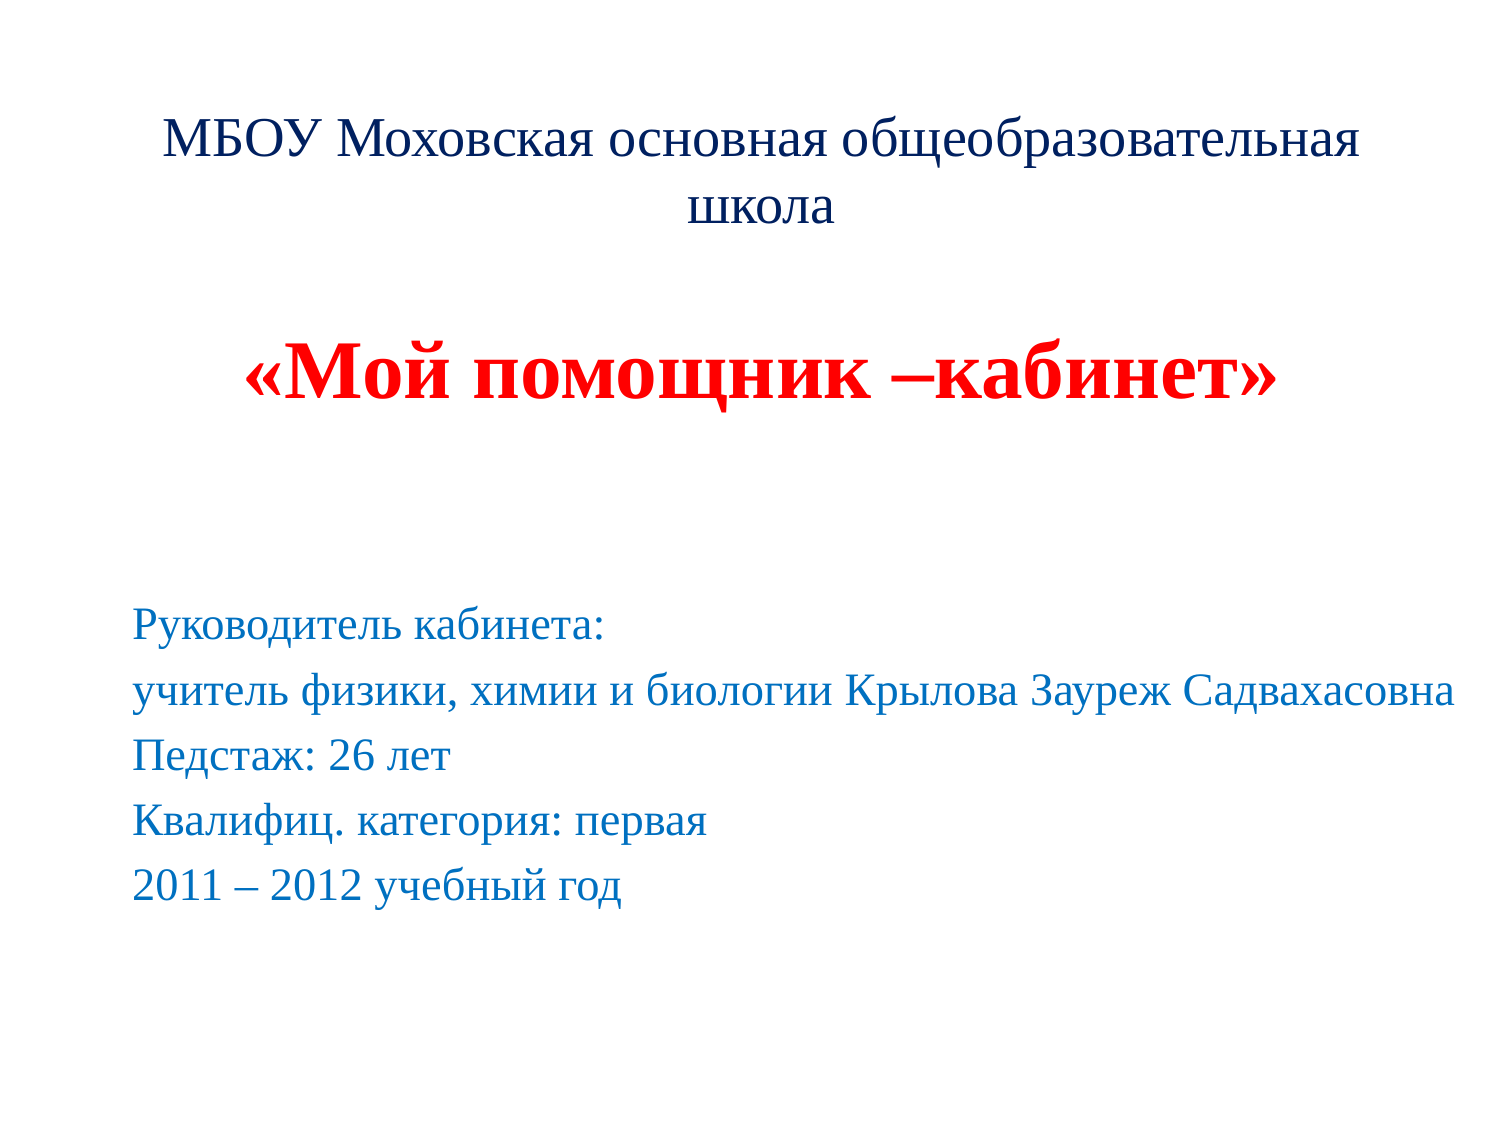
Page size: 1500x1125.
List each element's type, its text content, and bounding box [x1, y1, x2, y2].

title МБОУ Моховская основная общеобразовательная школа «Мой помощник –кабинет» [82, 82, 1442, 434]
subtitle Руководитель кабинета: учитель физики, химии и биологии Крылова Зауреж Садвахасовна Педстаж: 26 лет Квалифиц. категория: первая 2011 – 2012 учебный год [117, 585, 1477, 926]
